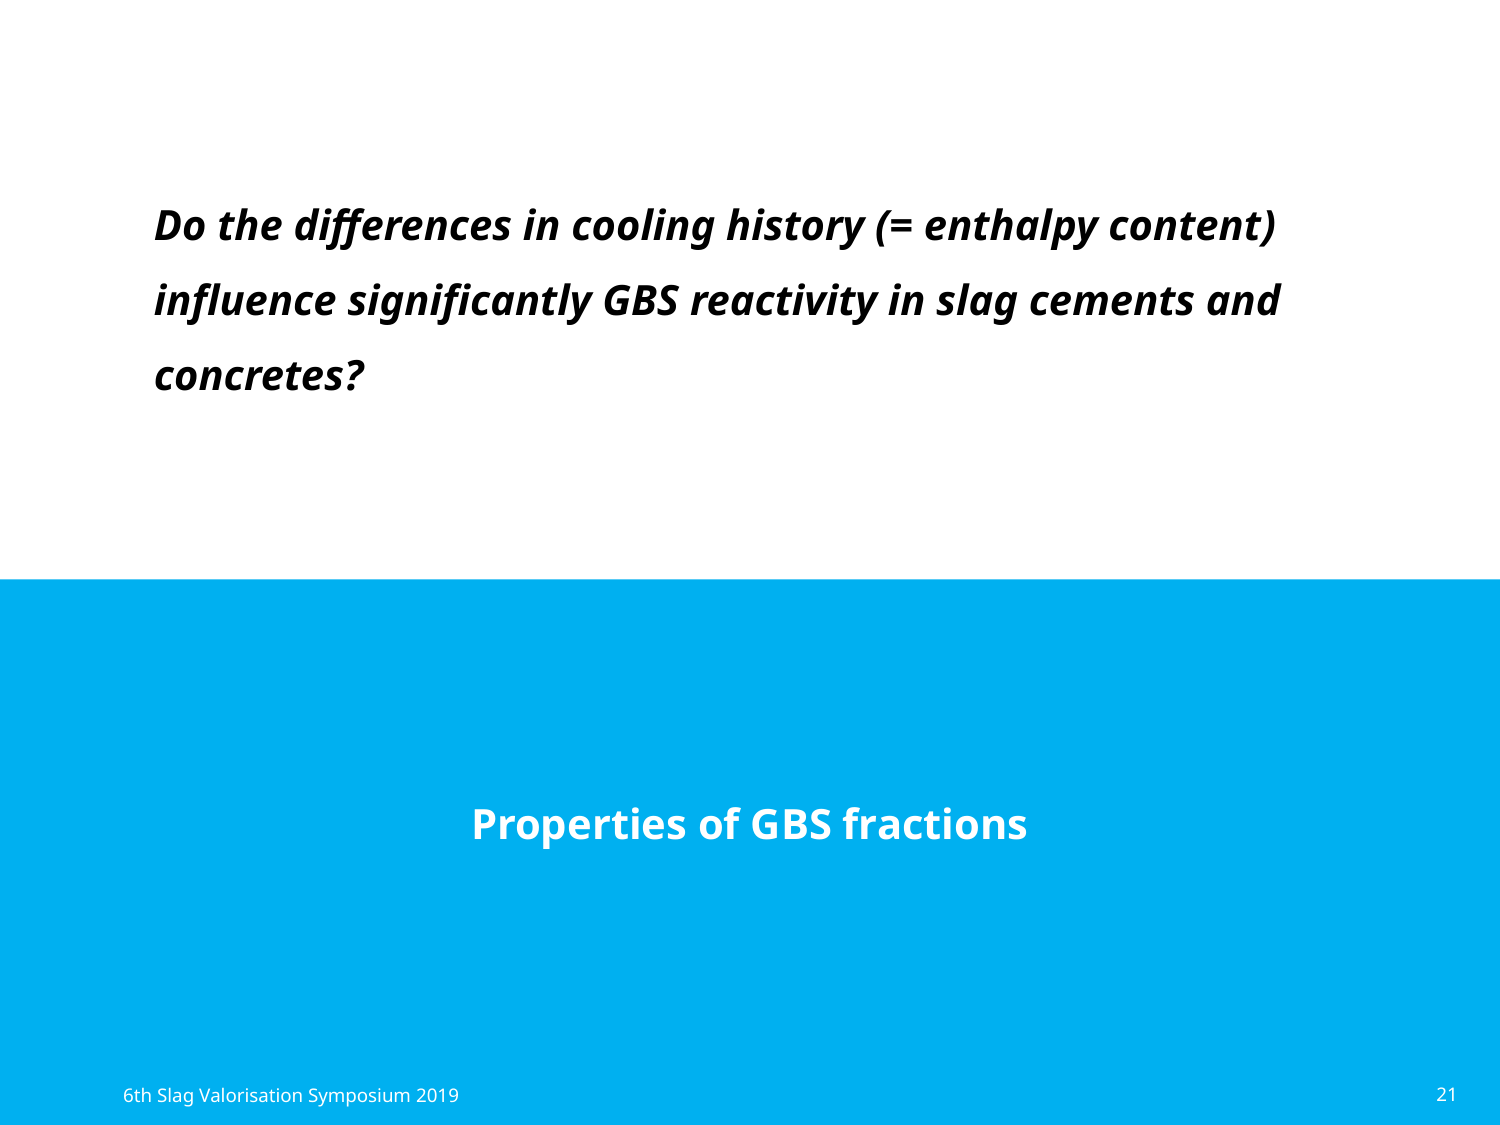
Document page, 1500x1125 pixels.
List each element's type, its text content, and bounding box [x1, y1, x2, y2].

list Properties of GBS fractions [0, 740, 1500, 964]
footer 6th Slag Valorisation Symposium 2019 [108, 1065, 615, 1125]
slide_number 21 [1122, 1065, 1473, 1125]
text_box Do the differences in cooling history (= enthalpy content) influence significantly GBS reactivity in slag cements and concretes? [139, 166, 1423, 407]
